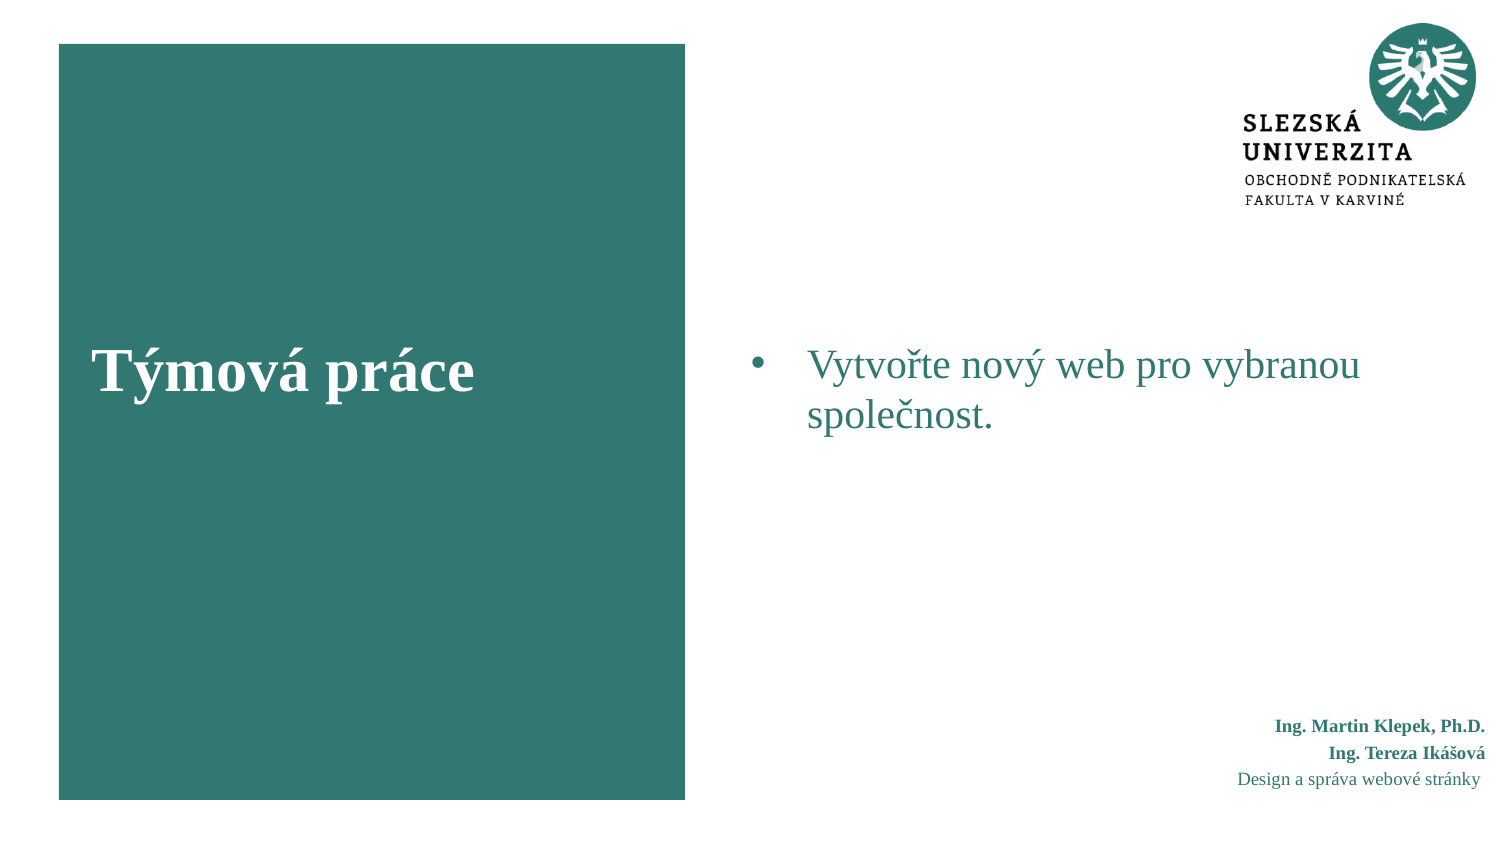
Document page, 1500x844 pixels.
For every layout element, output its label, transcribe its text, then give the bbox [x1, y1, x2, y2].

text_box Vytvořte nový web pro vybranou společnost. [735, 329, 1500, 445]
text_box Ing. Martin Klepek, Ph.D. Ing. Tereza Ikášová Design a správa webové stránky [1169, 706, 1500, 844]
picture [1243, 23, 1476, 205]
text_box [57, 42, 687, 802]
title Týmová práce [76, 321, 668, 523]
